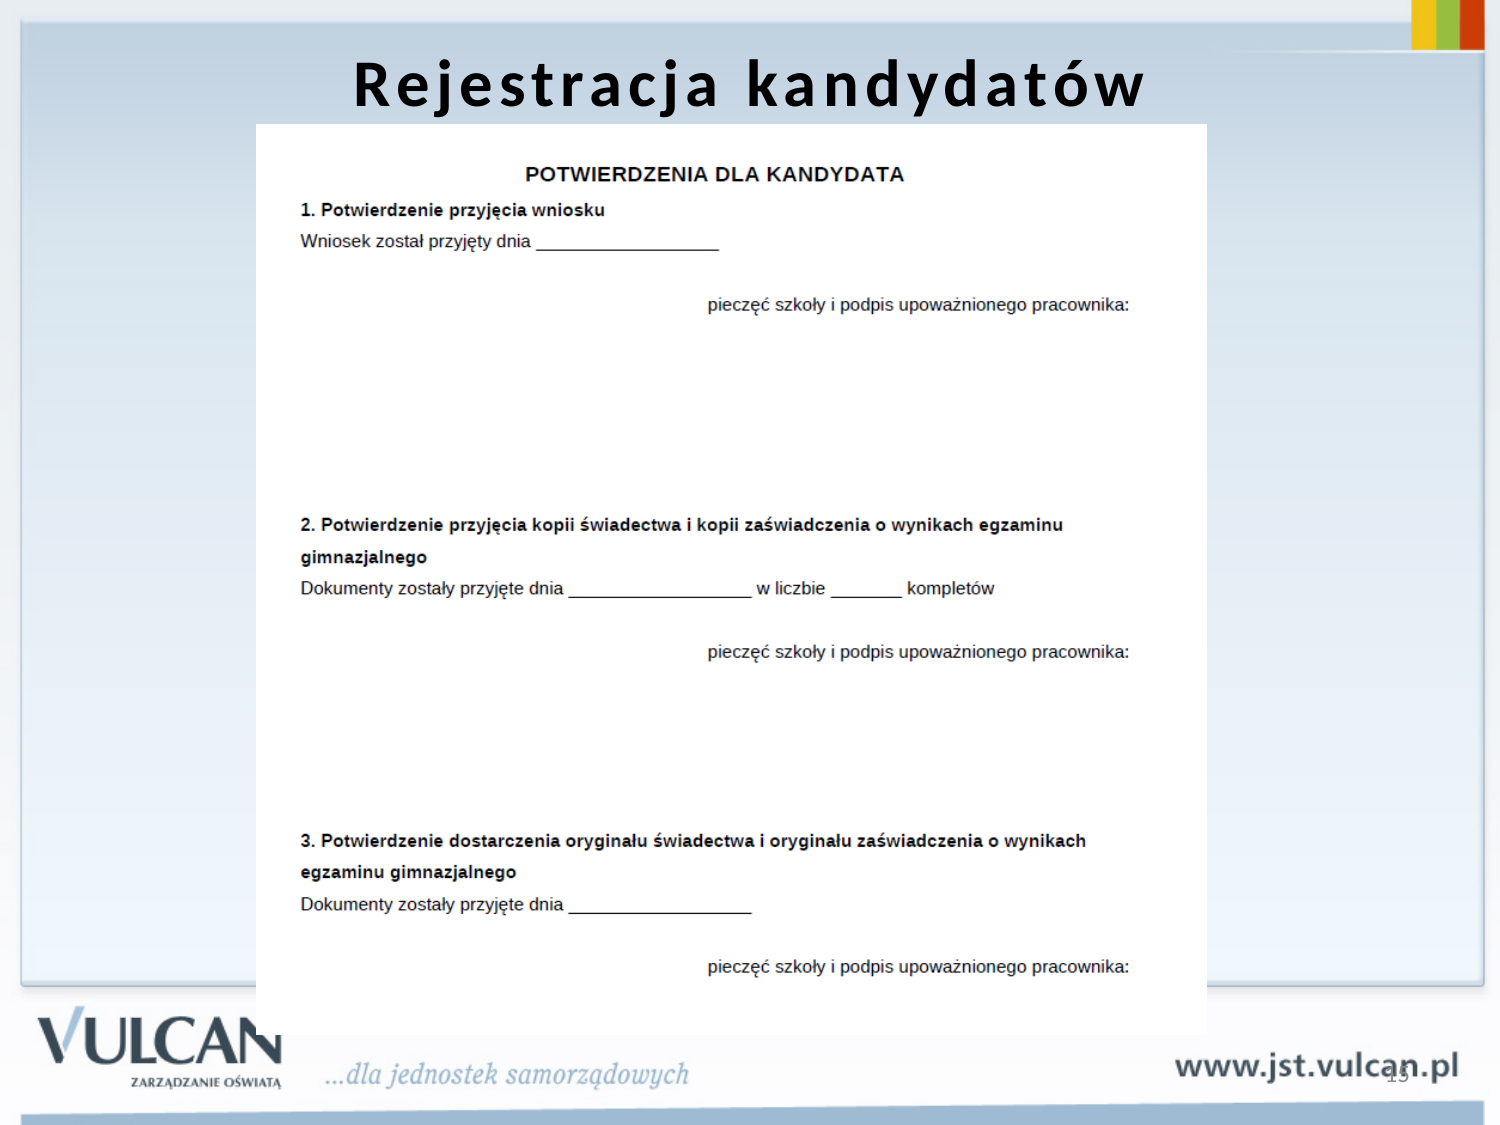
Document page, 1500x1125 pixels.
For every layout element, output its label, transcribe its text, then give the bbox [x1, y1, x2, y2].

picture [0, 0, 1500, 1125]
slide_number 15 [1074, 1042, 1425, 1103]
title Rejestracja kandydatów [75, 45, 1425, 114]
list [255, 124, 1207, 1036]
